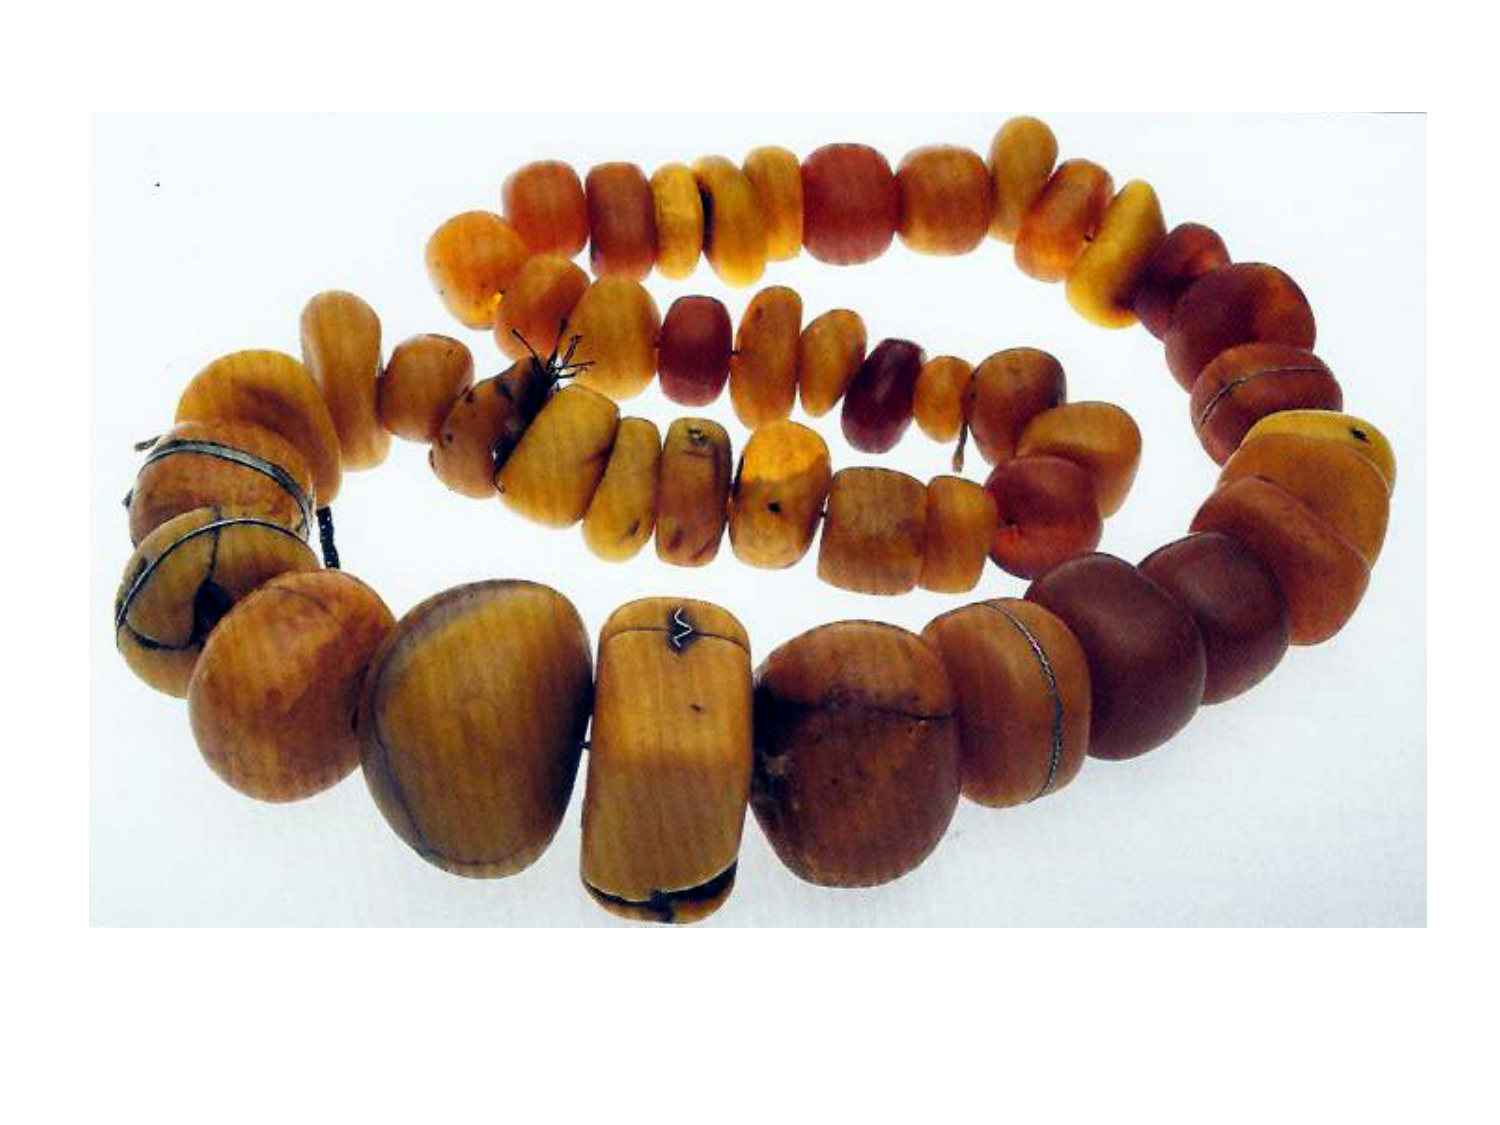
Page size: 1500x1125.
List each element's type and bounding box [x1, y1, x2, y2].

picture [88, 112, 1427, 928]
